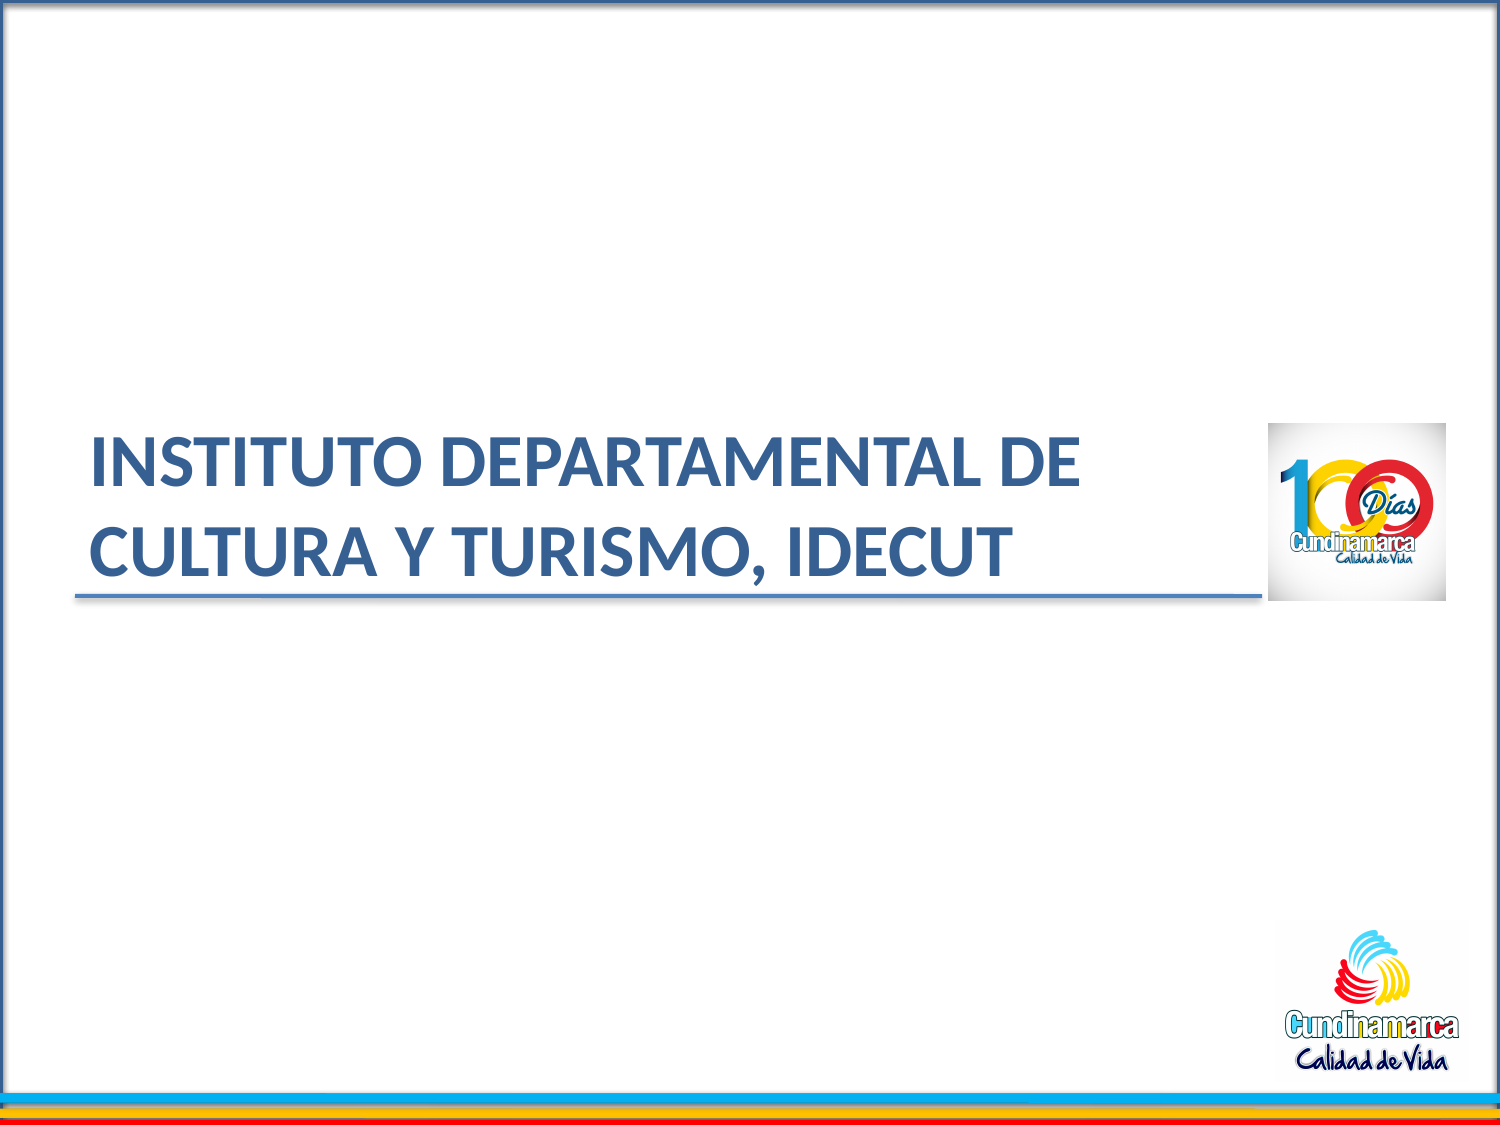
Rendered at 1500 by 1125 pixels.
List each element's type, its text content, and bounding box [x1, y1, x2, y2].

text_box INSTITUTO DEPARTAMENTAL DE CULTURA Y TURISMO, IDECUT [75, 403, 1099, 593]
picture [1275, 920, 1469, 1082]
picture [1268, 423, 1446, 601]
